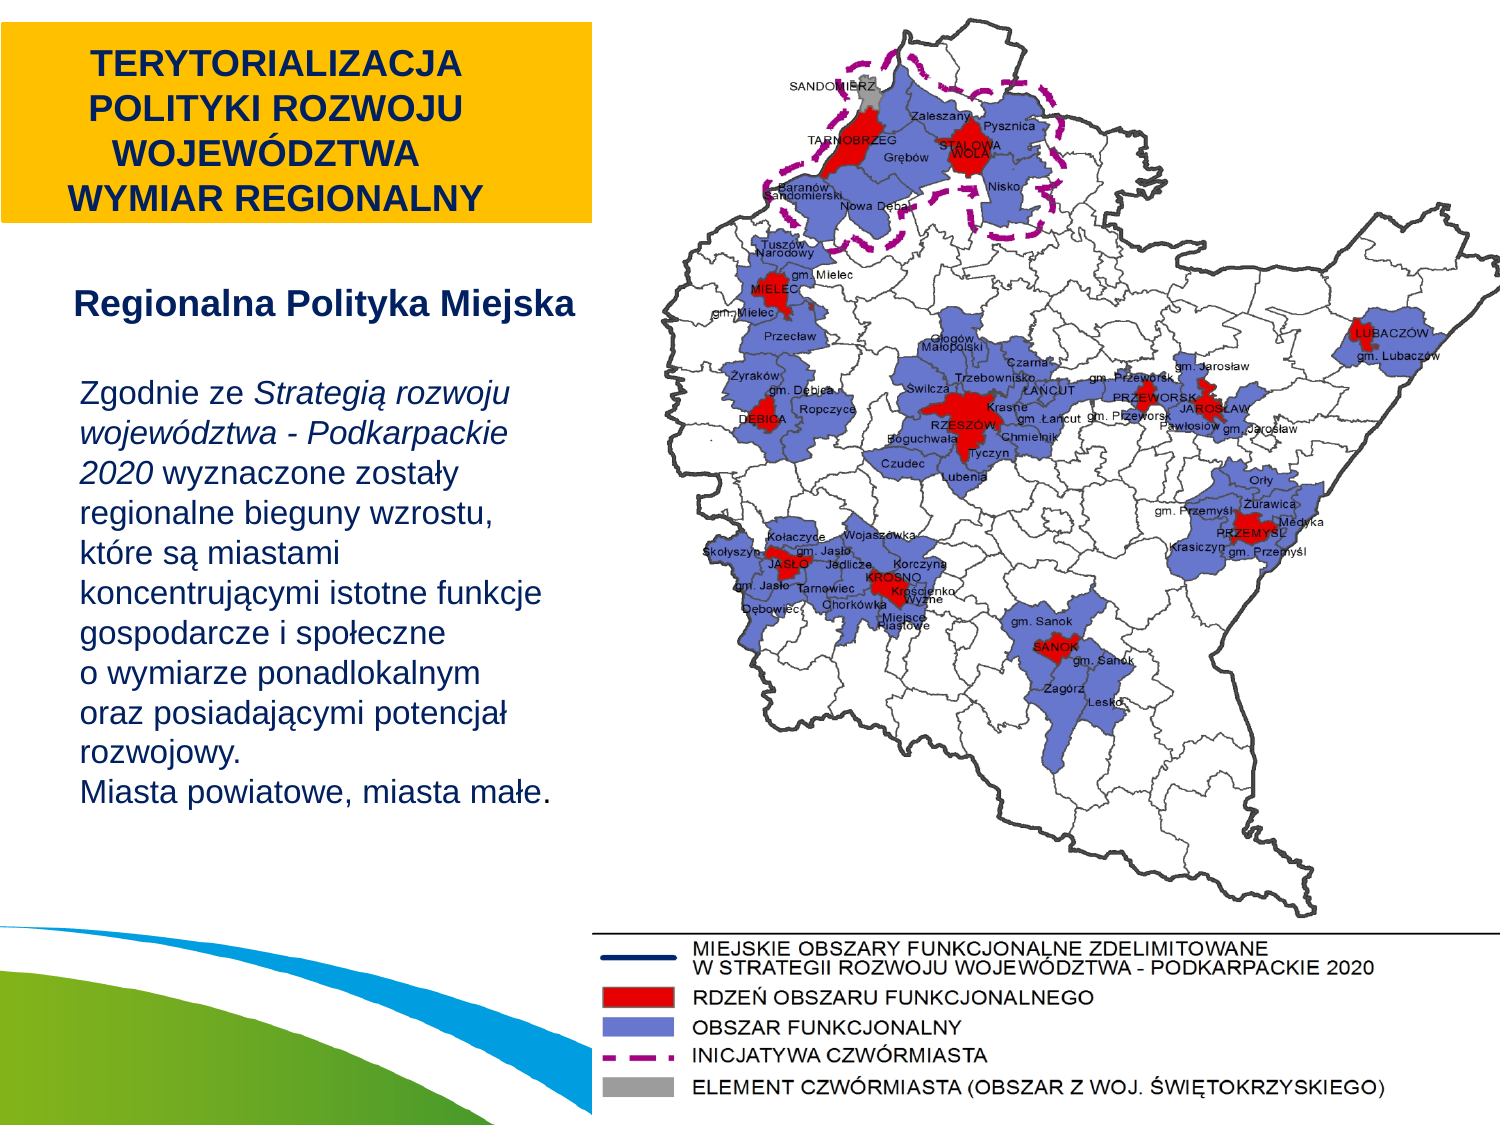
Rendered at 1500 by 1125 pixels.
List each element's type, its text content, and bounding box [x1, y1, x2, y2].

title Regionalna Polityka Miejska [2, 220, 587, 437]
picture [0, 0, 1500, 1125]
text_box TERYTORIALIZACJA POLITYKI ROZWOJU WOJEWÓDZTWA WYMIAR REGIONALNY [0, 31, 558, 226]
text_box Zgodnie ze Strategią rozwoju województwa - Podkarpackie 2020 wyznaczone zostały regionalne bieguny wzrostu, które są miastami koncentrującymi istotne funkcje gospodarcze i społeczne o wymiarze ponadlokalnym oraz posiadającymi potencjał rozwojowy. Miasta powiatowe, miasta małe. [64, 364, 569, 863]
text_box [1, 22, 587, 220]
